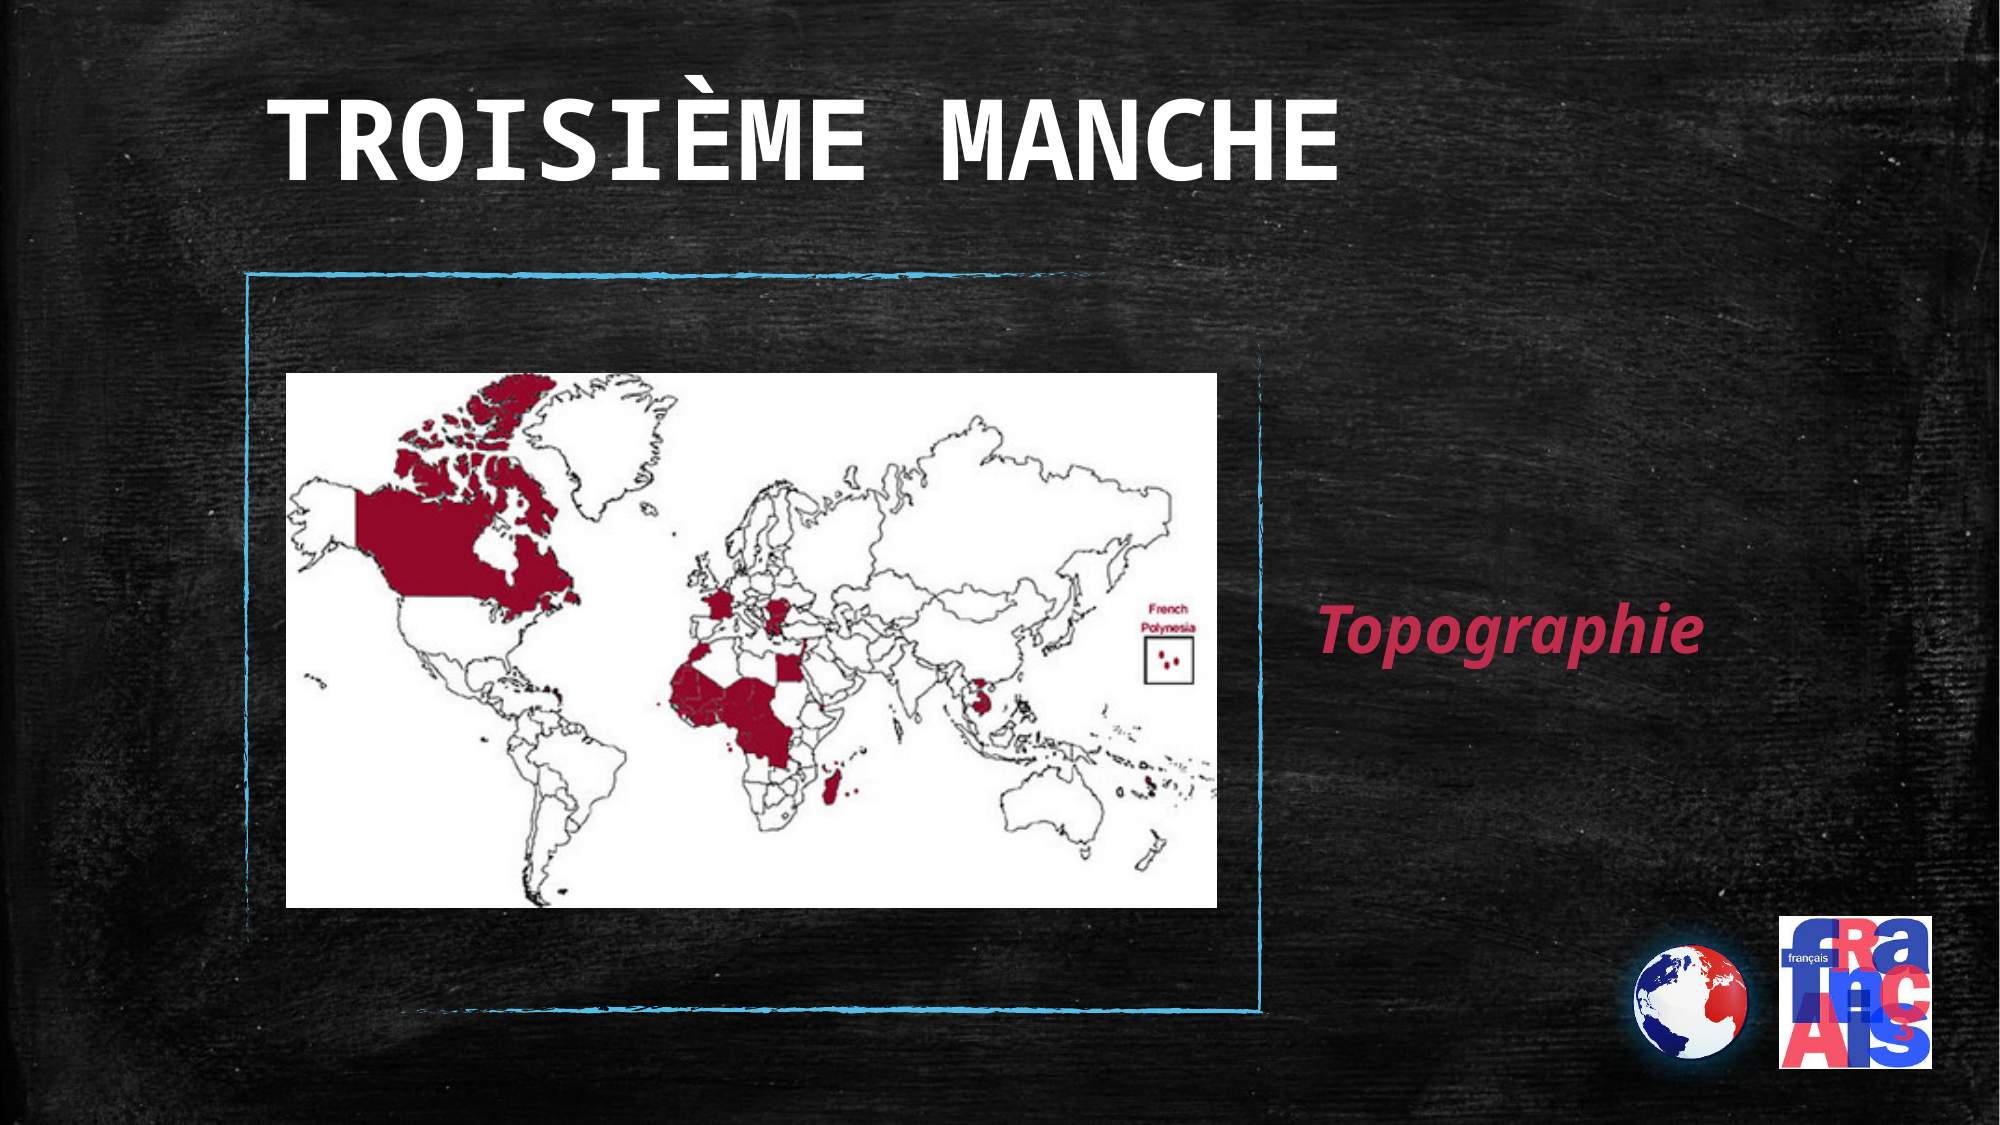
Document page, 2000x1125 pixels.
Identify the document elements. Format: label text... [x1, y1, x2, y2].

list Topographie [1299, 544, 1750, 737]
picture [286, 373, 1217, 908]
title TROISIÈME MANCHE [249, 45, 1750, 213]
picture [1601, 913, 1932, 1091]
